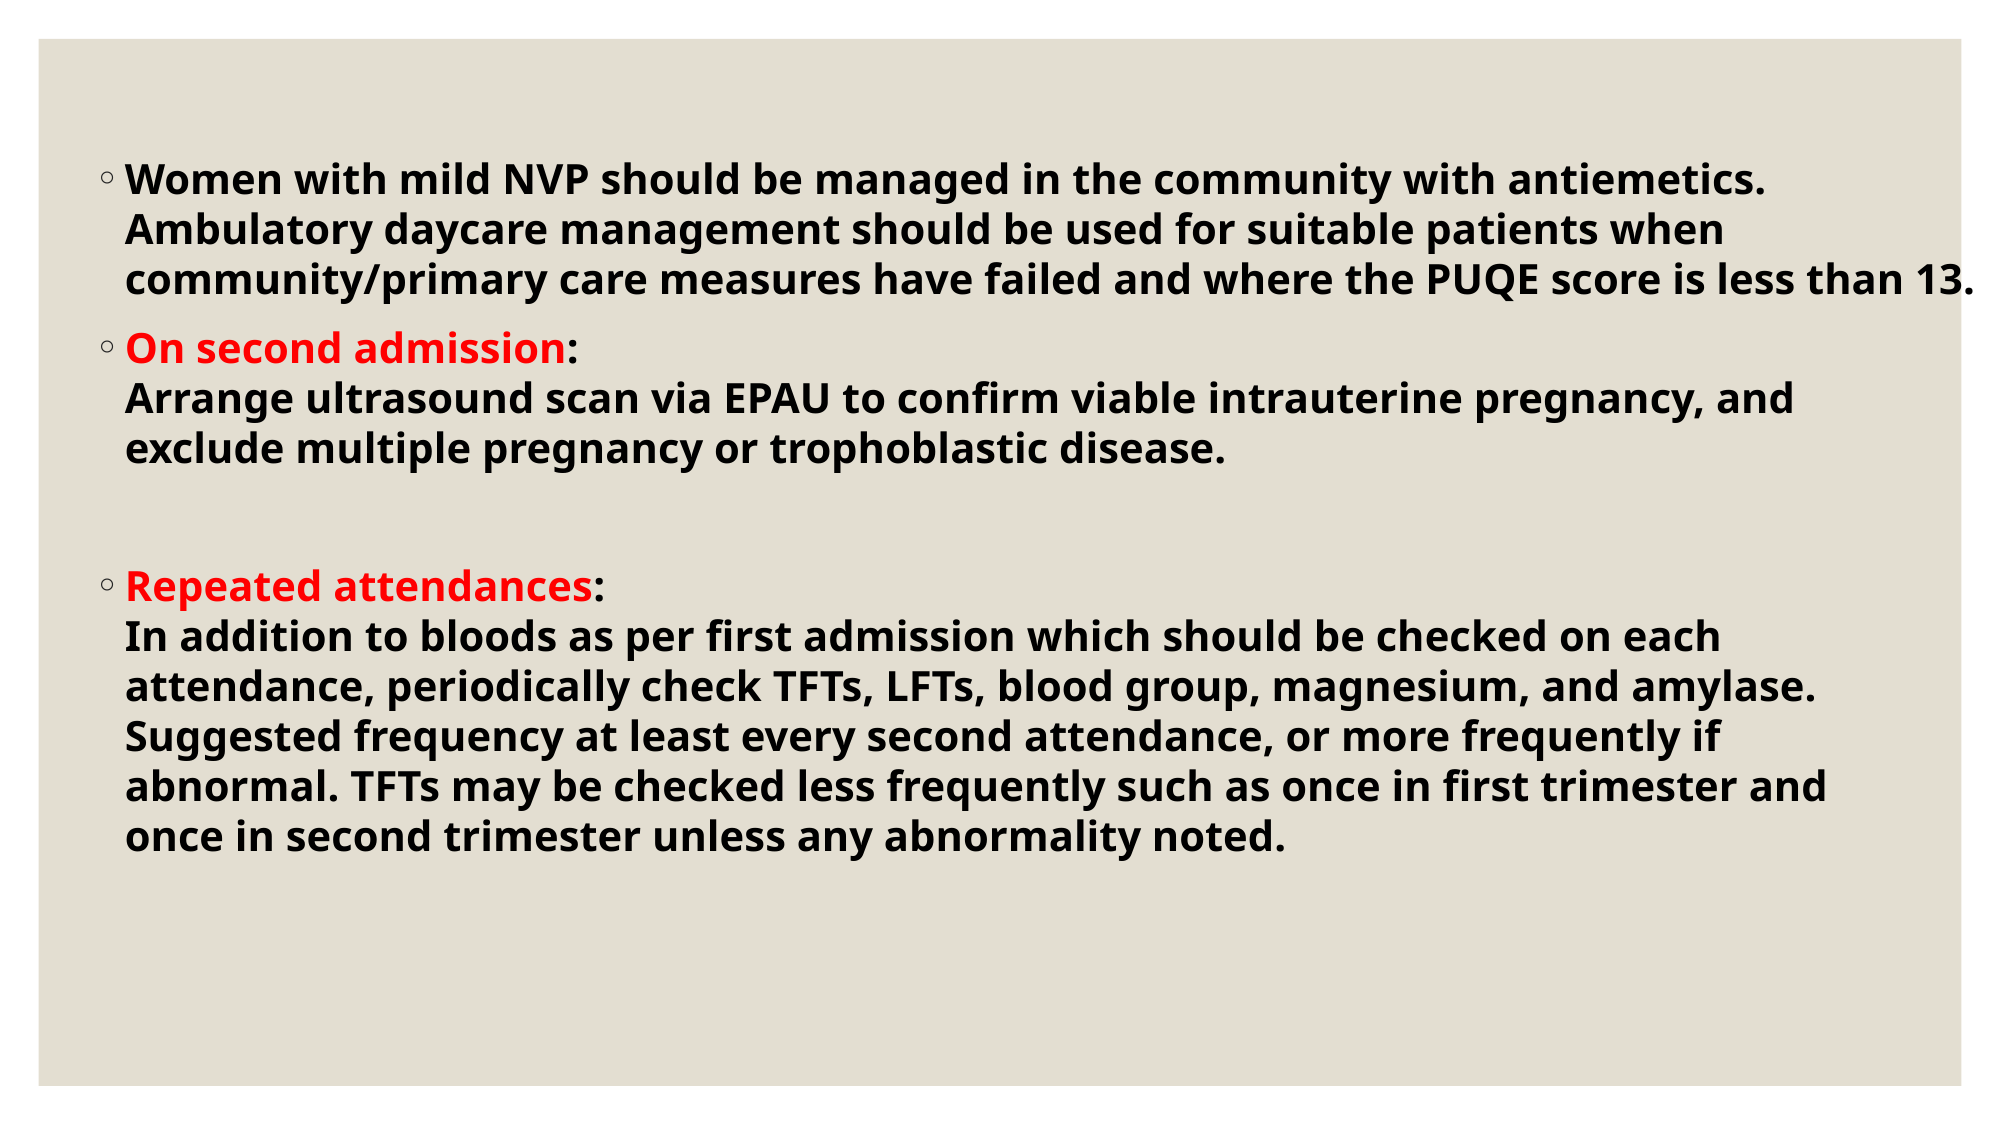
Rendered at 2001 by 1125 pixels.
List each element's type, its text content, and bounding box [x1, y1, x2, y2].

list Women with mild NVP should be managed in the community with antiemetics. Ambulatory daycare management should be used for suitable patients when community/primary care measures have failed and where the PUQE score is less than 13. On second admission: Arrange ultrasound scan via EPAU to confirm viable intrauterine pregnancy, and exclude multiple pregnancy or trophoblastic disease. Repeated attendances: In addition to bloods as per first admission which should be checked on each attendance, periodically check TFTs, LFTs, blood group, magnesium, and amylase. Suggested frequency at least every second attendance, or more frequently if abnormal. TFTs may be checked less frequently such as once in first trimester and once in second trimester unless any abnormality noted. [79, 145, 2000, 791]
